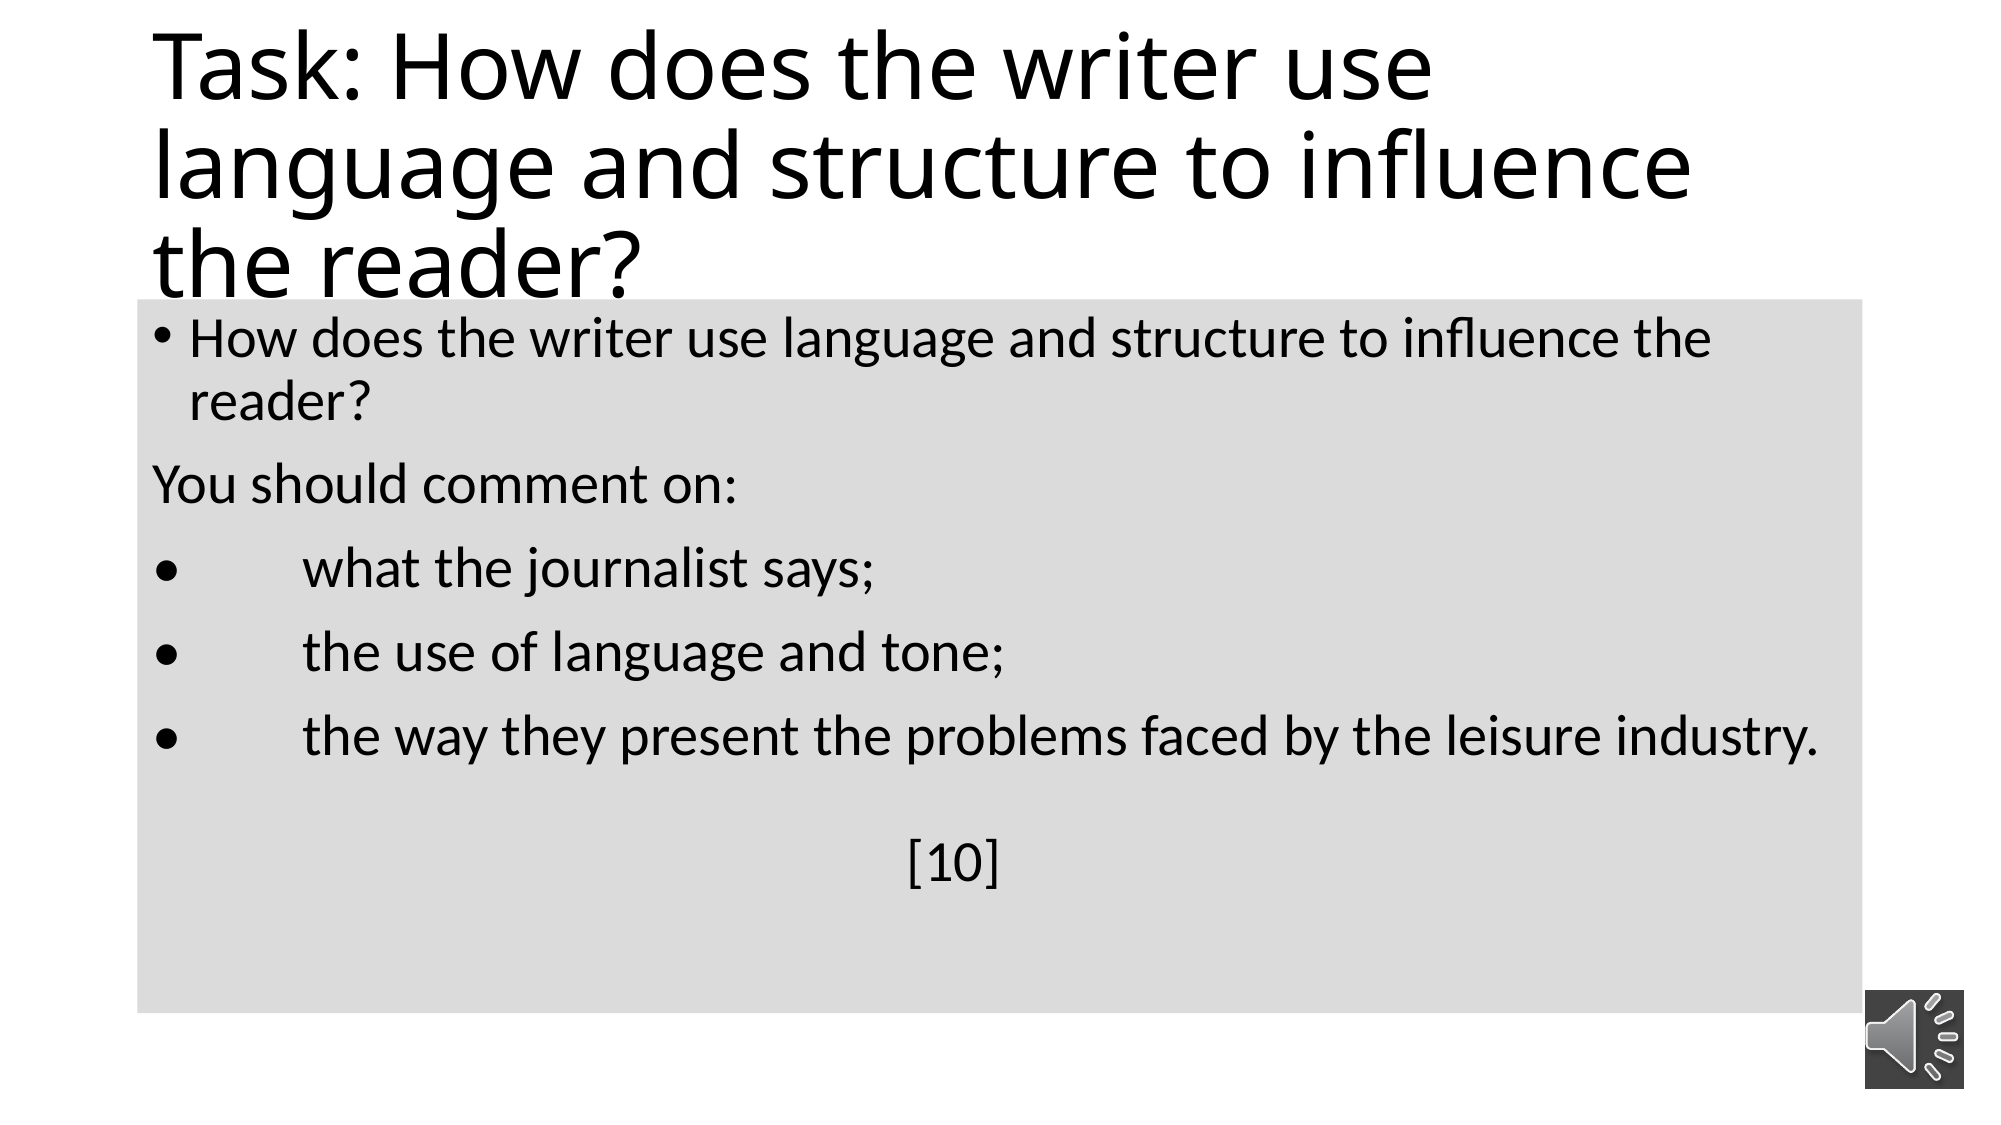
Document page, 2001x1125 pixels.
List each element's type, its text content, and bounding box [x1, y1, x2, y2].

picture [1864, 989, 1965, 1090]
title Task: How does the writer use language and structure to influence the reader? [137, 59, 1863, 278]
list How does the writer use language and structure to influence the reader? You should comment on: • what the journalist says; • the use of language and tone; • the way they present the problems faced by the leisure industry. [10] [137, 299, 1863, 1014]
